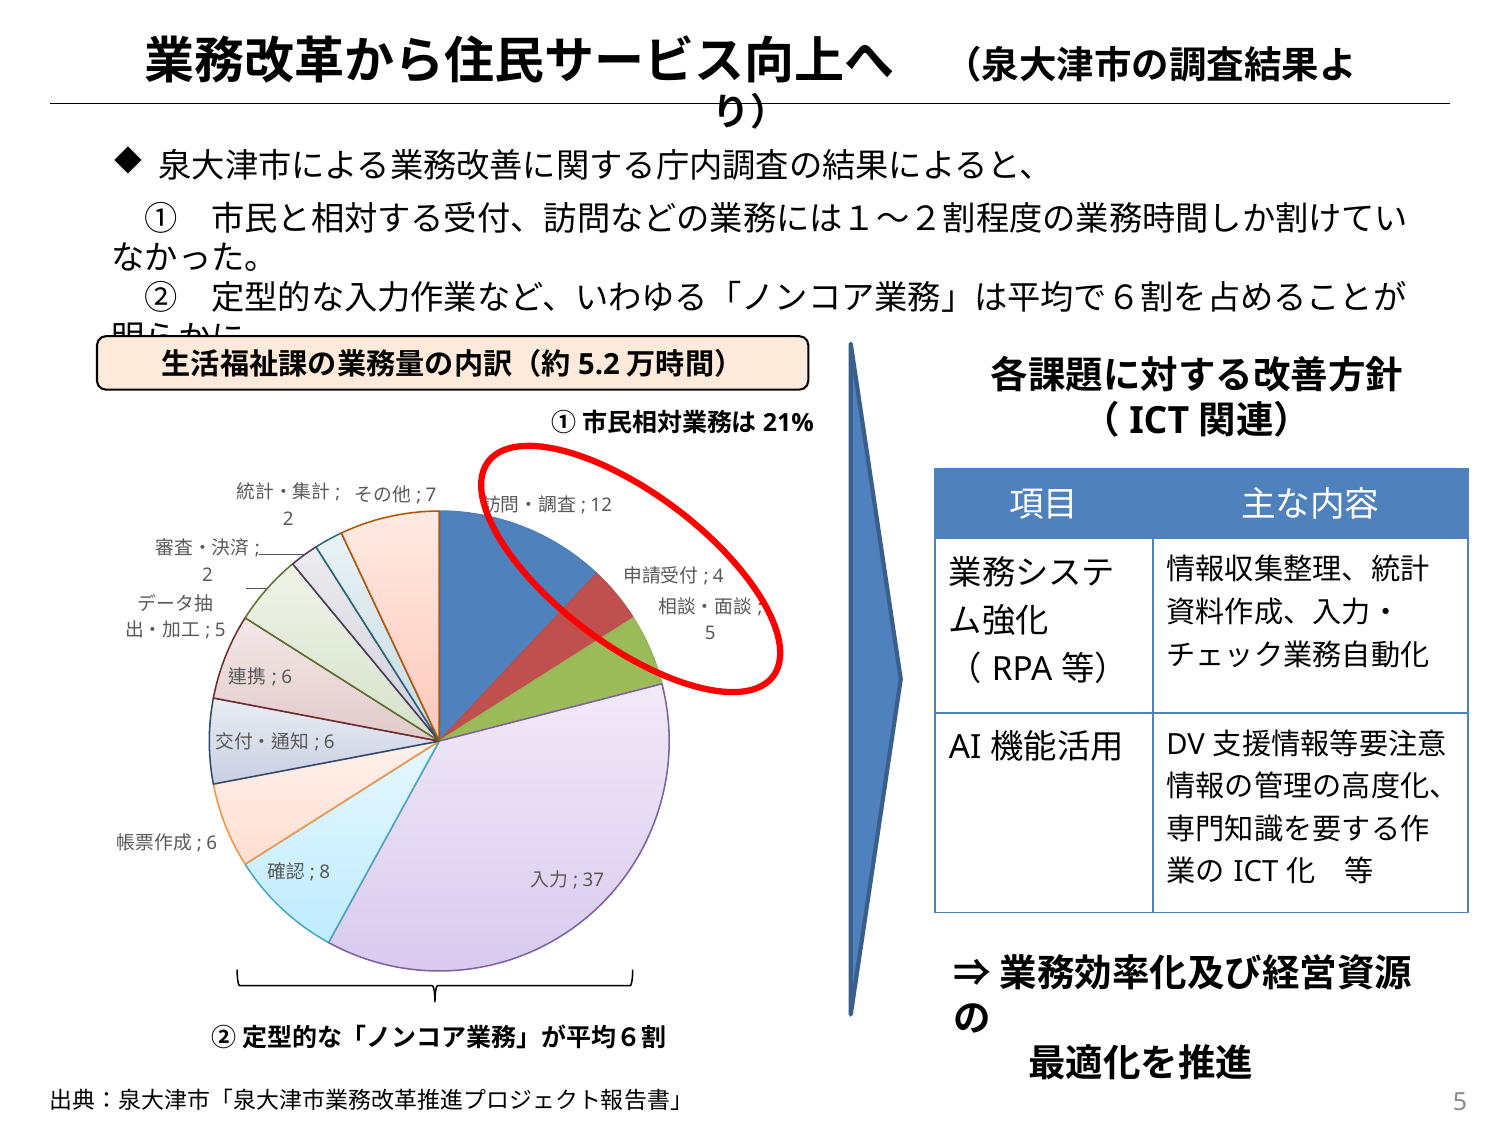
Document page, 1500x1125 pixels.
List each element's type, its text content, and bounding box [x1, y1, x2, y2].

table_cell DV支援情報等要注意情報の管理の高度化、専門知識を要する作業のICT化 等 [1154, 714, 1467, 912]
text_box 業務改革から住民サービス向上へ （泉大津市の調査結果より） [97, 20, 1403, 102]
table_cell AI機能活用 [936, 714, 1152, 912]
table_header 項目 [936, 470, 1152, 538]
table_cell 情報収集整理、統計資料作成、入力・チェック業務自動化 [1154, 539, 1467, 712]
text_box ①市民相対業務は21% [536, 399, 829, 444]
chart [62, 440, 782, 1077]
slide_number 5 [1144, 1072, 1483, 1125]
text_box 各課題に対する改善方針 （ICT関連） [964, 343, 1430, 449]
text_box 泉大津市による業務改善に関する庁内調査の結果によると、 ① 市民と相対する受付、訪問などの業務には１～２割程度の業務時間しか割けていなかった。 ② 定型的な入力作業など、いわゆる「ノンコア業務」は平均で６割を占めることが明らかに。 [96, 136, 1429, 364]
table_header 主な内容 [1154, 470, 1467, 538]
text_box 生活福祉課の業務量の内訳（約5.2万時間） [94, 334, 811, 392]
text_box 出典：泉大津市「泉大津市業務改革推進プロジェクト報告書」 [34, 1077, 1144, 1120]
table_cell 業務システム強化 （RPA等） [936, 539, 1152, 712]
text_box [848, 341, 903, 1017]
text_box ⇒業務効率化及び経営資源の 最適化を推進 [938, 941, 1462, 1092]
text_box 業務改革から住民サービス向上へ （泉大津市の調査結果より） [97, 112, 1403, 141]
